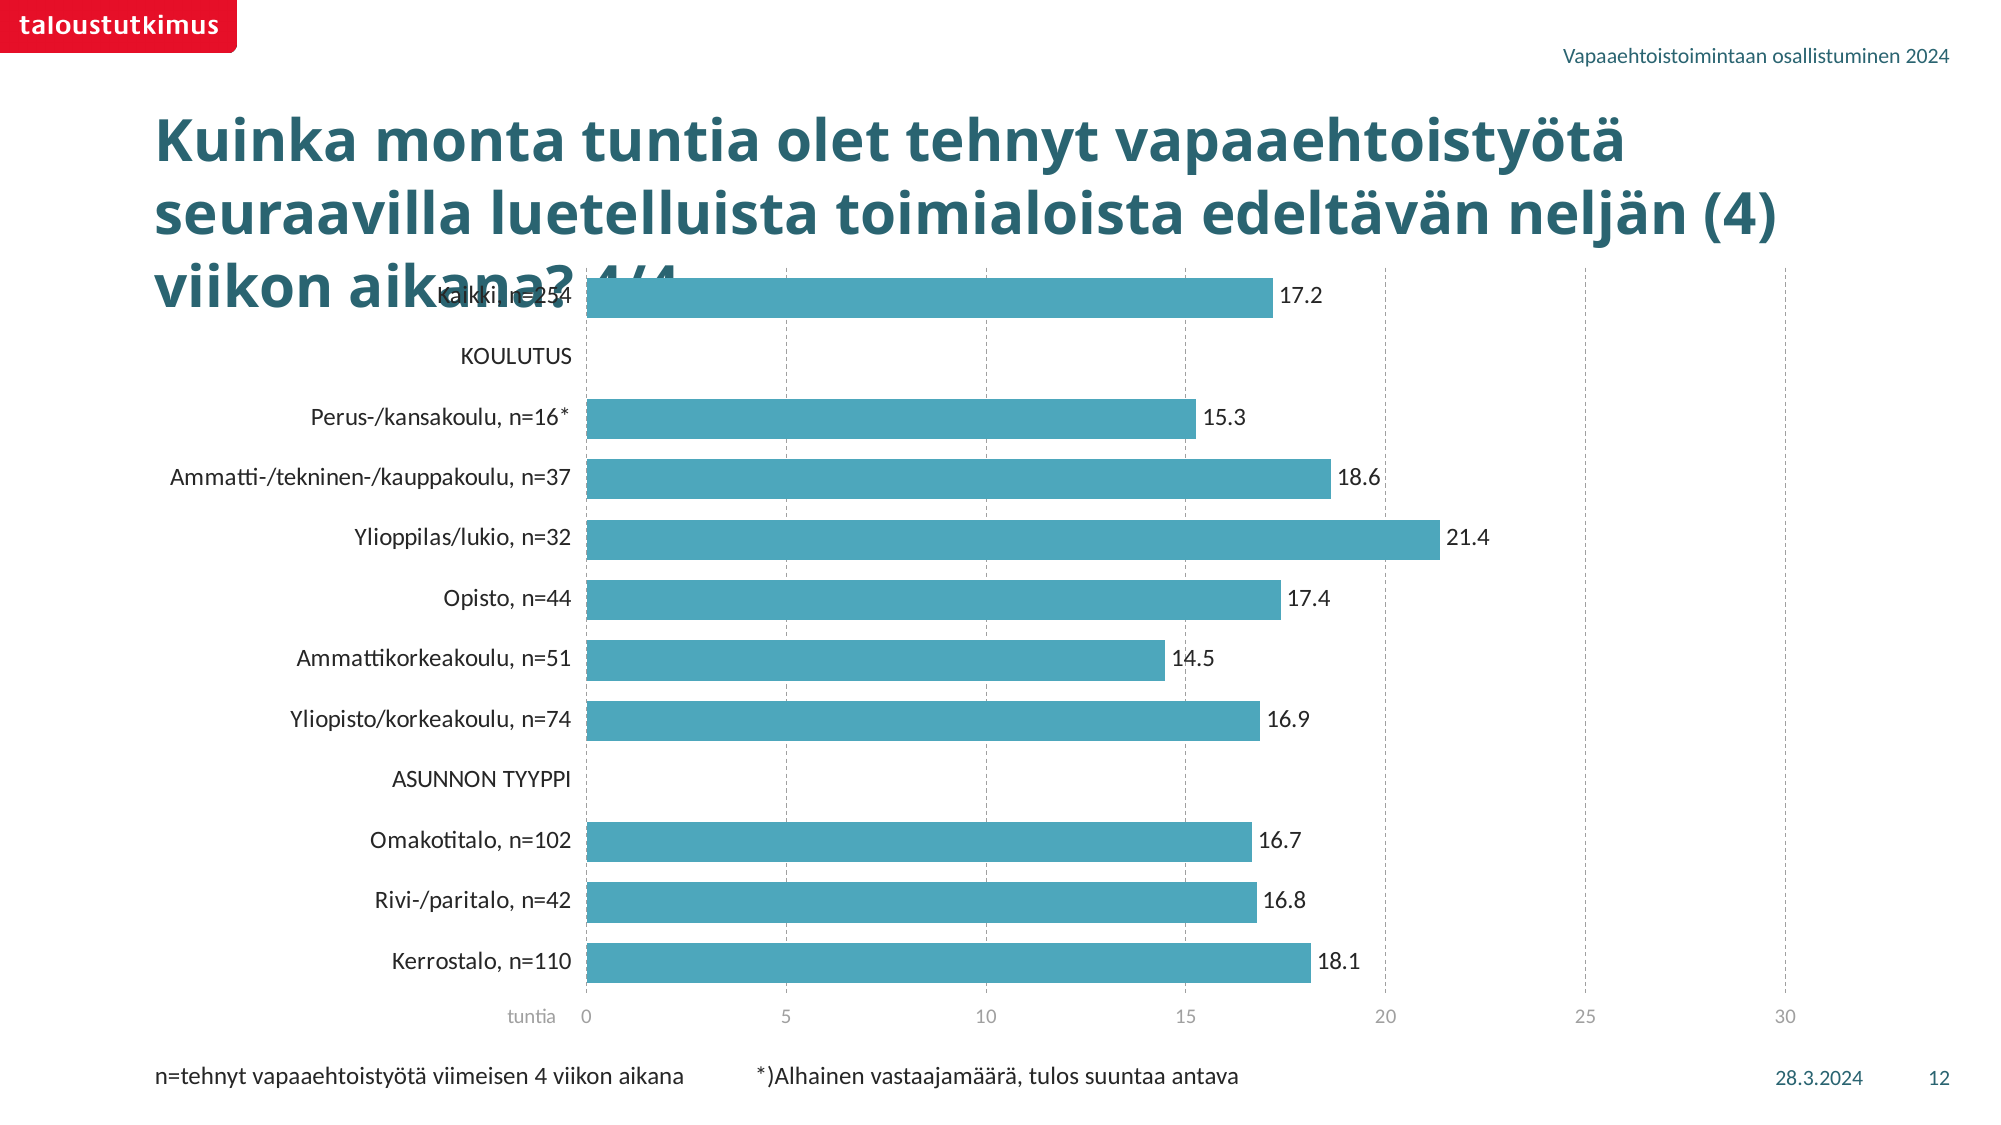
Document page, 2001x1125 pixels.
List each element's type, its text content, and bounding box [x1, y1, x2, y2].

title Kuinka monta tuntia olet tehnyt vapaaehtoistyötä seuraavilla luetelluista toimialoista edeltävän neljän (4) viikon aikana? 4/4 [140, 92, 1860, 250]
text_box n=tehnyt vapaaehtoistyötä viimeisen 4 viikon aikana *)Alhainen vastaajamäärä, tulos suuntaa antava [139, 1055, 1518, 1098]
slide_number 12 [1898, 1046, 1966, 1107]
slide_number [1428, 1046, 1879, 1107]
footer Vapaaehtoistoimintaan osallistuminen 2024 [1290, 24, 1966, 85]
picture [0, 0, 237, 53]
chart [140, 257, 1860, 1047]
